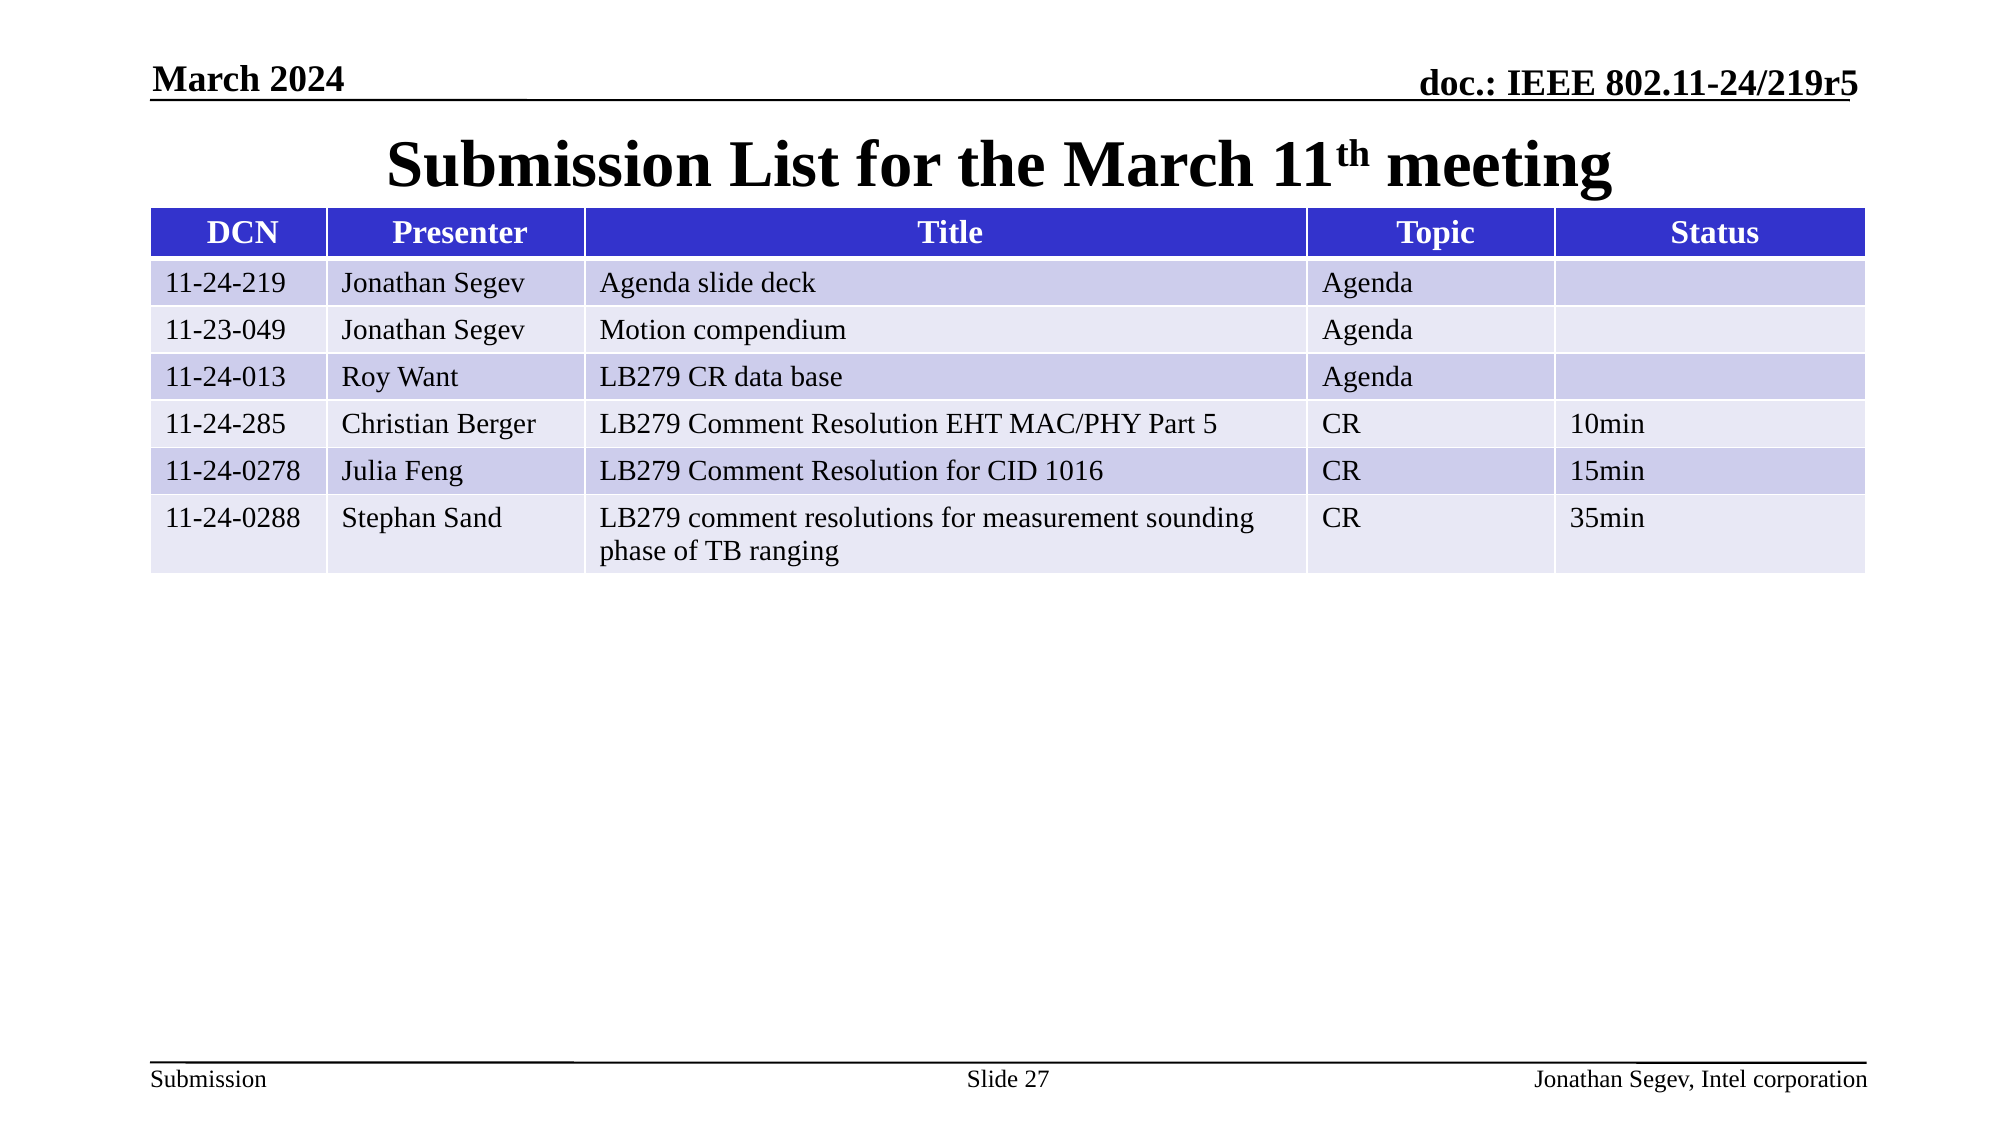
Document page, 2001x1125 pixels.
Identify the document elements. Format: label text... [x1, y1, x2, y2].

table_cell Christian Berger [328, 401, 584, 447]
table_cell CR [1308, 401, 1554, 447]
table_cell Motion compendium [586, 307, 1306, 352]
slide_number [152, 54, 563, 100]
table_cell [1556, 307, 1865, 352]
table_cell 11-24-013 [151, 354, 326, 399]
table_cell CR [1308, 495, 1554, 573]
table_cell Agenda [1308, 261, 1554, 305]
footer Jonathan Segev, Intel corporation [1171, 1061, 1869, 1093]
table_cell 11-24-0288 [151, 495, 326, 573]
table_cell 35min [1556, 495, 1865, 573]
table_cell Agenda [1308, 307, 1554, 352]
table_header Topic [1308, 208, 1554, 256]
table_cell [1556, 354, 1865, 399]
table_cell Julia Feng [328, 448, 584, 494]
table_cell 11-24-0278 [151, 448, 326, 494]
table_cell [1556, 261, 1865, 305]
table_cell LB279 comment resolutions for measurement sounding phase of TB ranging [586, 495, 1306, 573]
table_cell 15min [1556, 448, 1865, 494]
table_cell Jonathan Segev [328, 307, 584, 352]
table_cell 11-23-049 [151, 307, 326, 352]
table_cell LB279 CR data base [586, 354, 1306, 399]
title Submission List for the March 11th meeting [149, 112, 1850, 206]
table_cell CR [1308, 448, 1554, 494]
table_header Title [586, 208, 1306, 256]
table_cell LB279 Comment Resolution for CID 1016 [586, 448, 1306, 494]
table_header DCN [151, 208, 326, 256]
slide_number Slide 27 [950, 1061, 1067, 1123]
table_cell Stephan Sand [328, 495, 584, 573]
table_cell Agenda [1308, 354, 1554, 399]
table_cell Jonathan Segev [328, 261, 584, 305]
table_cell 11-24-219 [151, 261, 326, 305]
table_header Status [1556, 208, 1865, 256]
table_header Presenter [328, 208, 584, 256]
table_cell Roy Want [328, 354, 584, 399]
table_cell 10min [1556, 401, 1865, 447]
table_cell LB279 Comment Resolution EHT MAC/PHY Part 5 [586, 401, 1306, 447]
table_cell 11-24-285 [151, 401, 326, 447]
table_cell Agenda slide deck [586, 261, 1306, 305]
